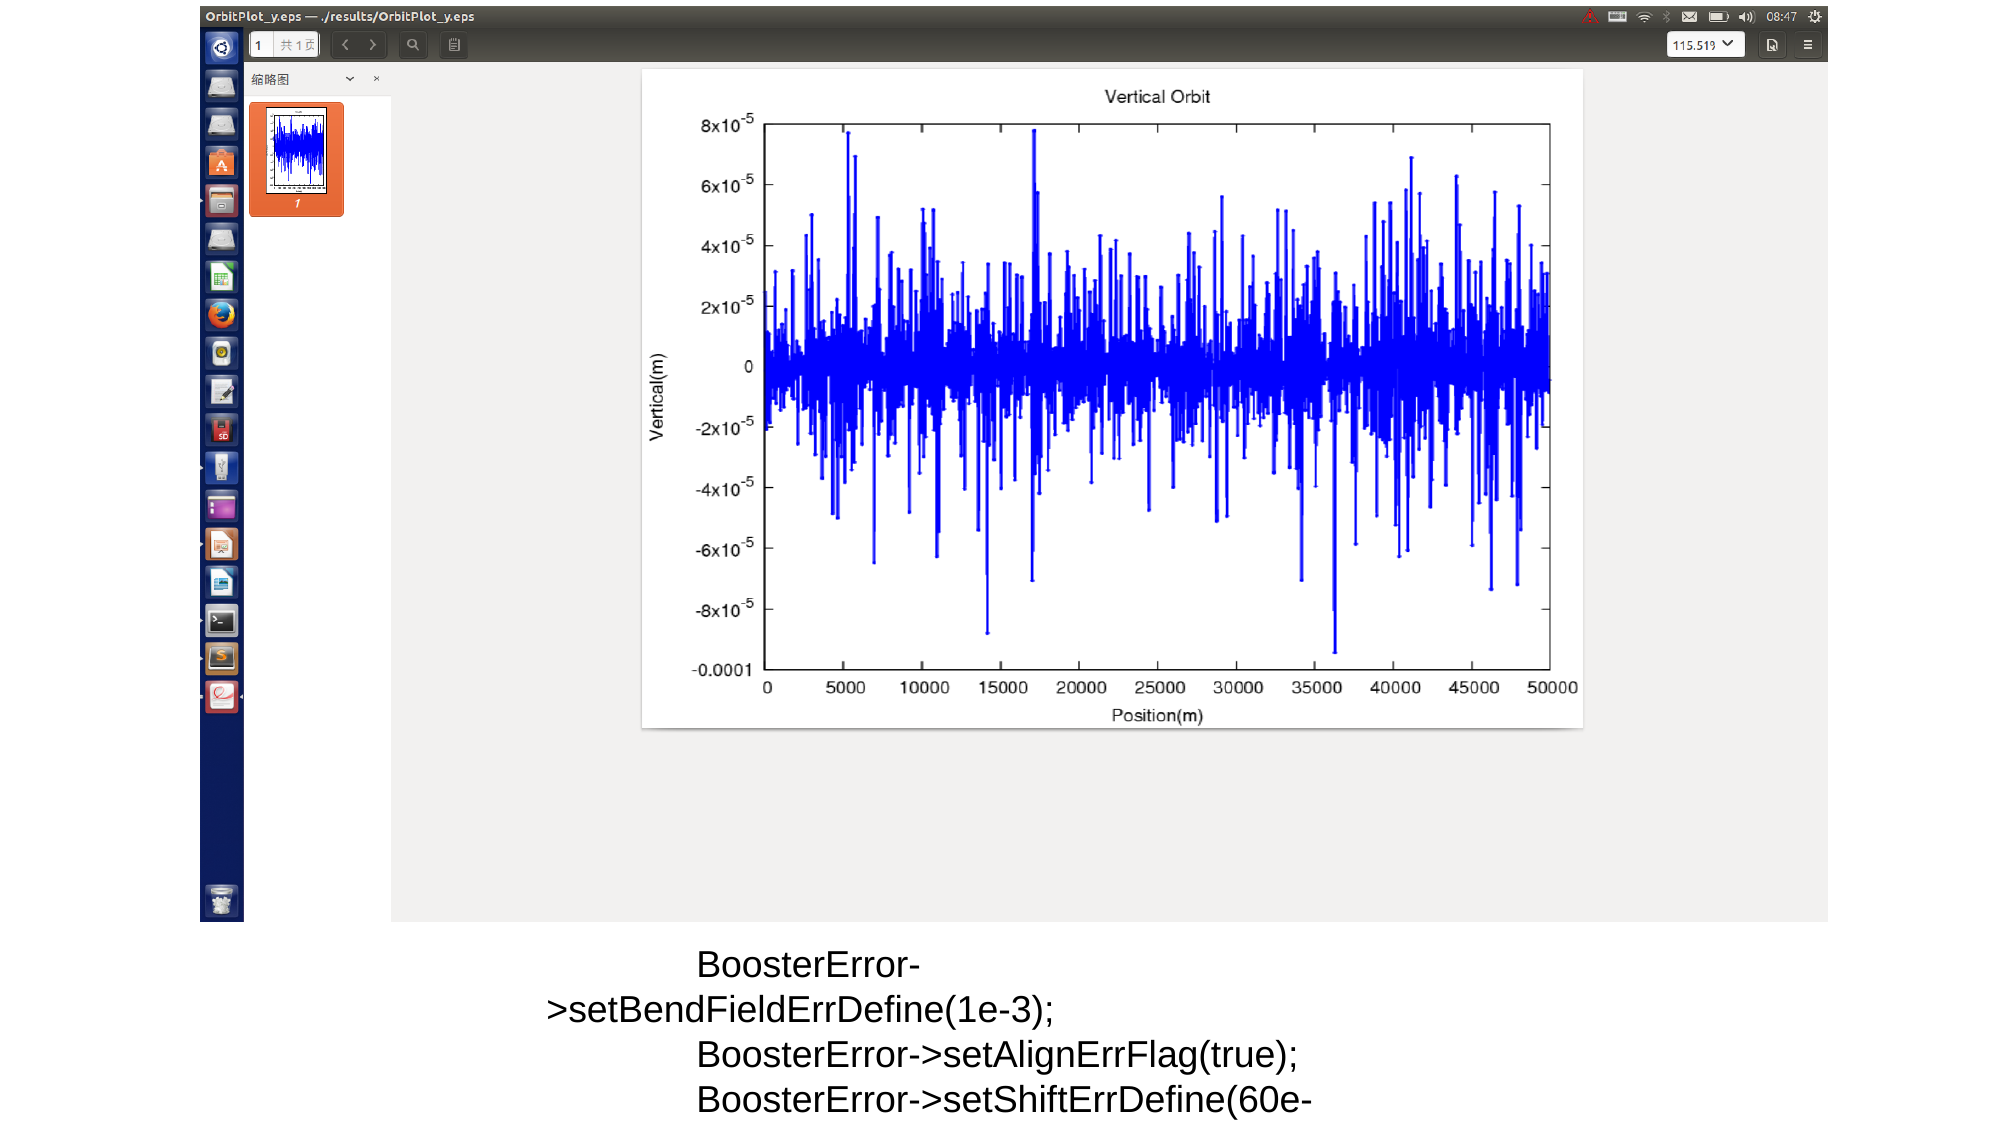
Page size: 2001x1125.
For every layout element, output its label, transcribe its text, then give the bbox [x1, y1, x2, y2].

text_box BoosterError->setBendFieldErrDefine(1e-3); BoosterError->setAlignErrFlag(true); BoosterError->setShiftErrDefine(60e-6); BoosterError->setTiltErrDefine(1e-6); [531, 933, 1369, 1116]
picture [200, 6, 1828, 922]
